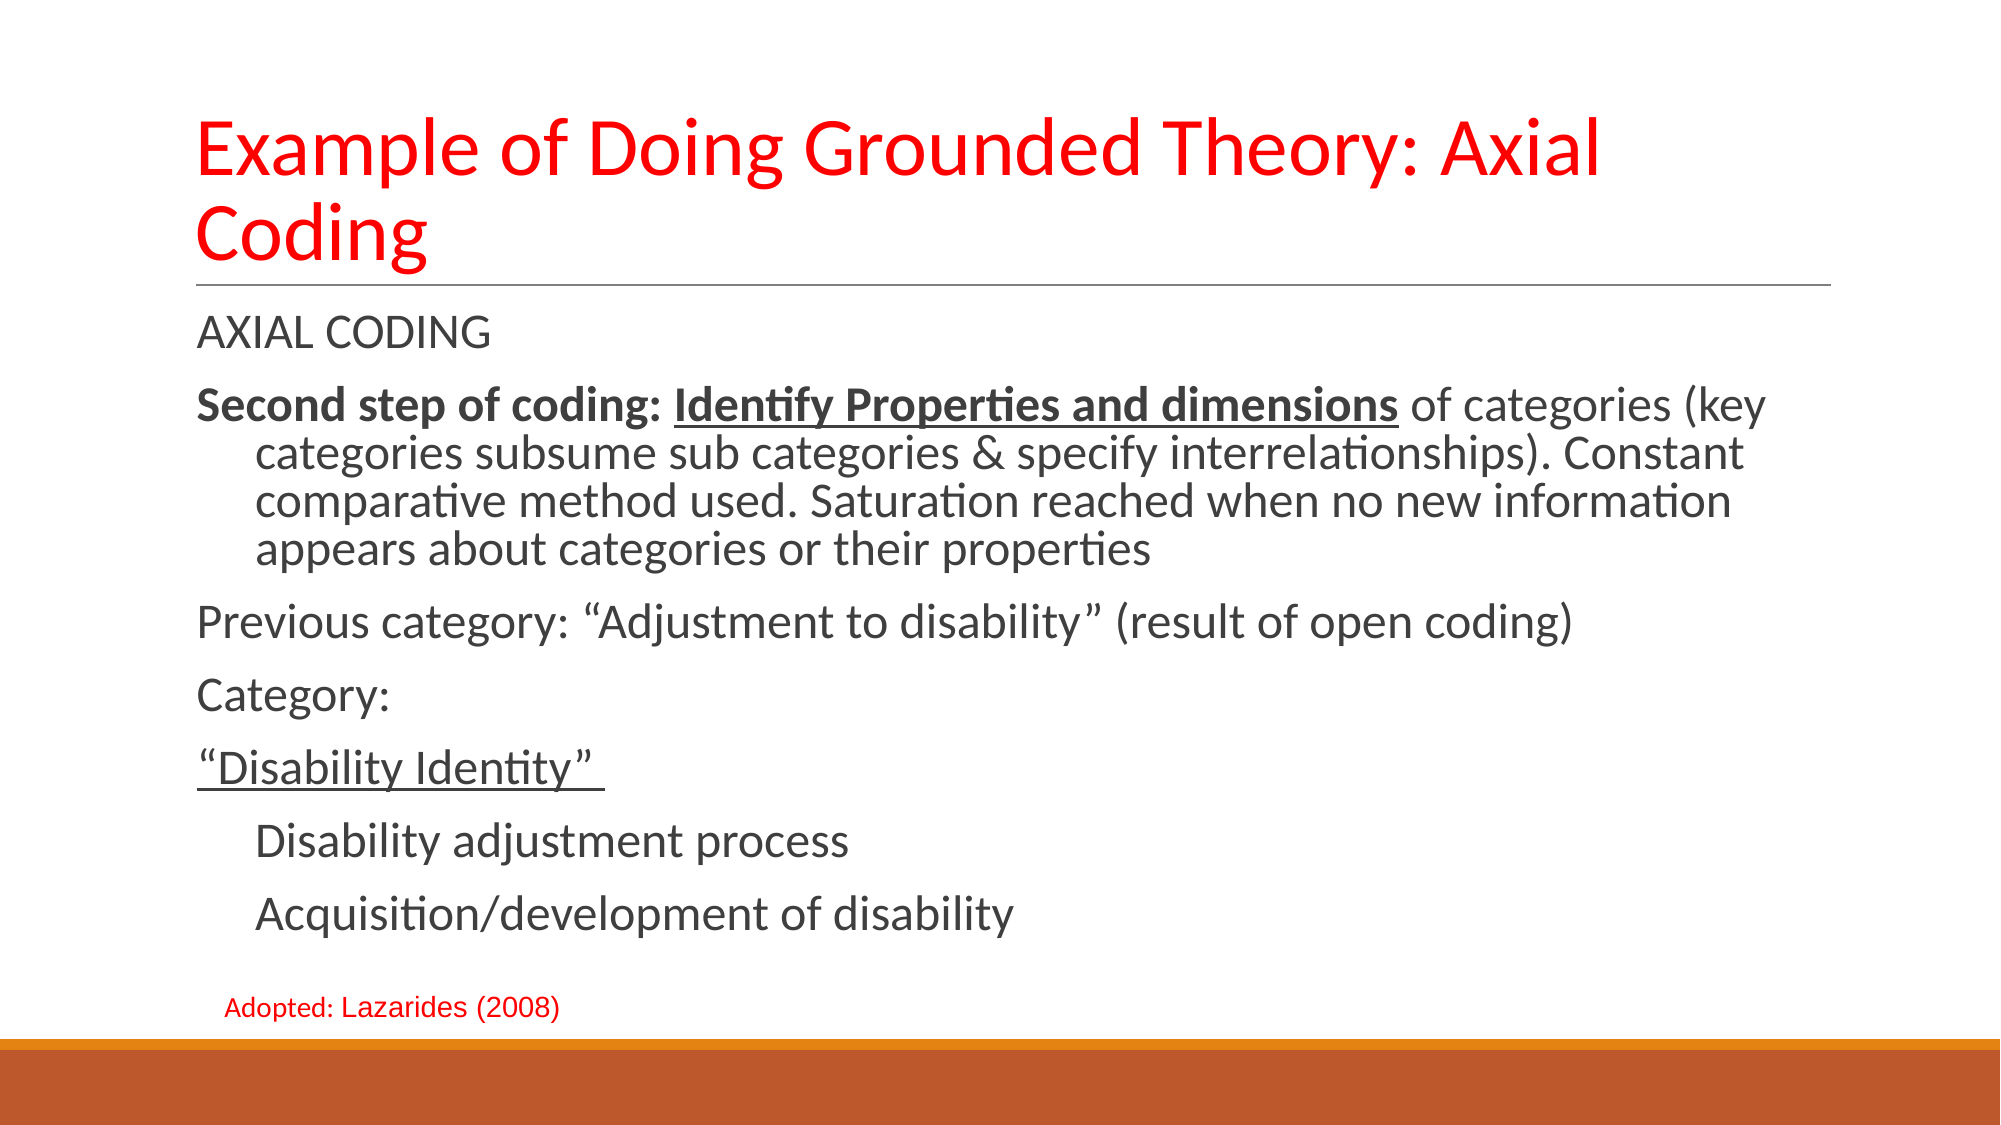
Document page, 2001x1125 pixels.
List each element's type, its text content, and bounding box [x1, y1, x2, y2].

text_box Adopted: Lazarides (2008) [203, 980, 576, 1031]
title Example of Doing Grounded Theory: Axial Coding [180, 47, 1830, 285]
list AXIAL CODING Second step of coding: Identify Properties and dimensions of categories (key categories subsume sub categories & specify interrelationships). Constant comparative method used. Saturation reached when no new information appears about categories or their properties Previous category: “Adjustment to disability” (result of open coding) Category: “Disability Identity” Disability adjustment process Acquisition/development of disability [180, 302, 1830, 963]
